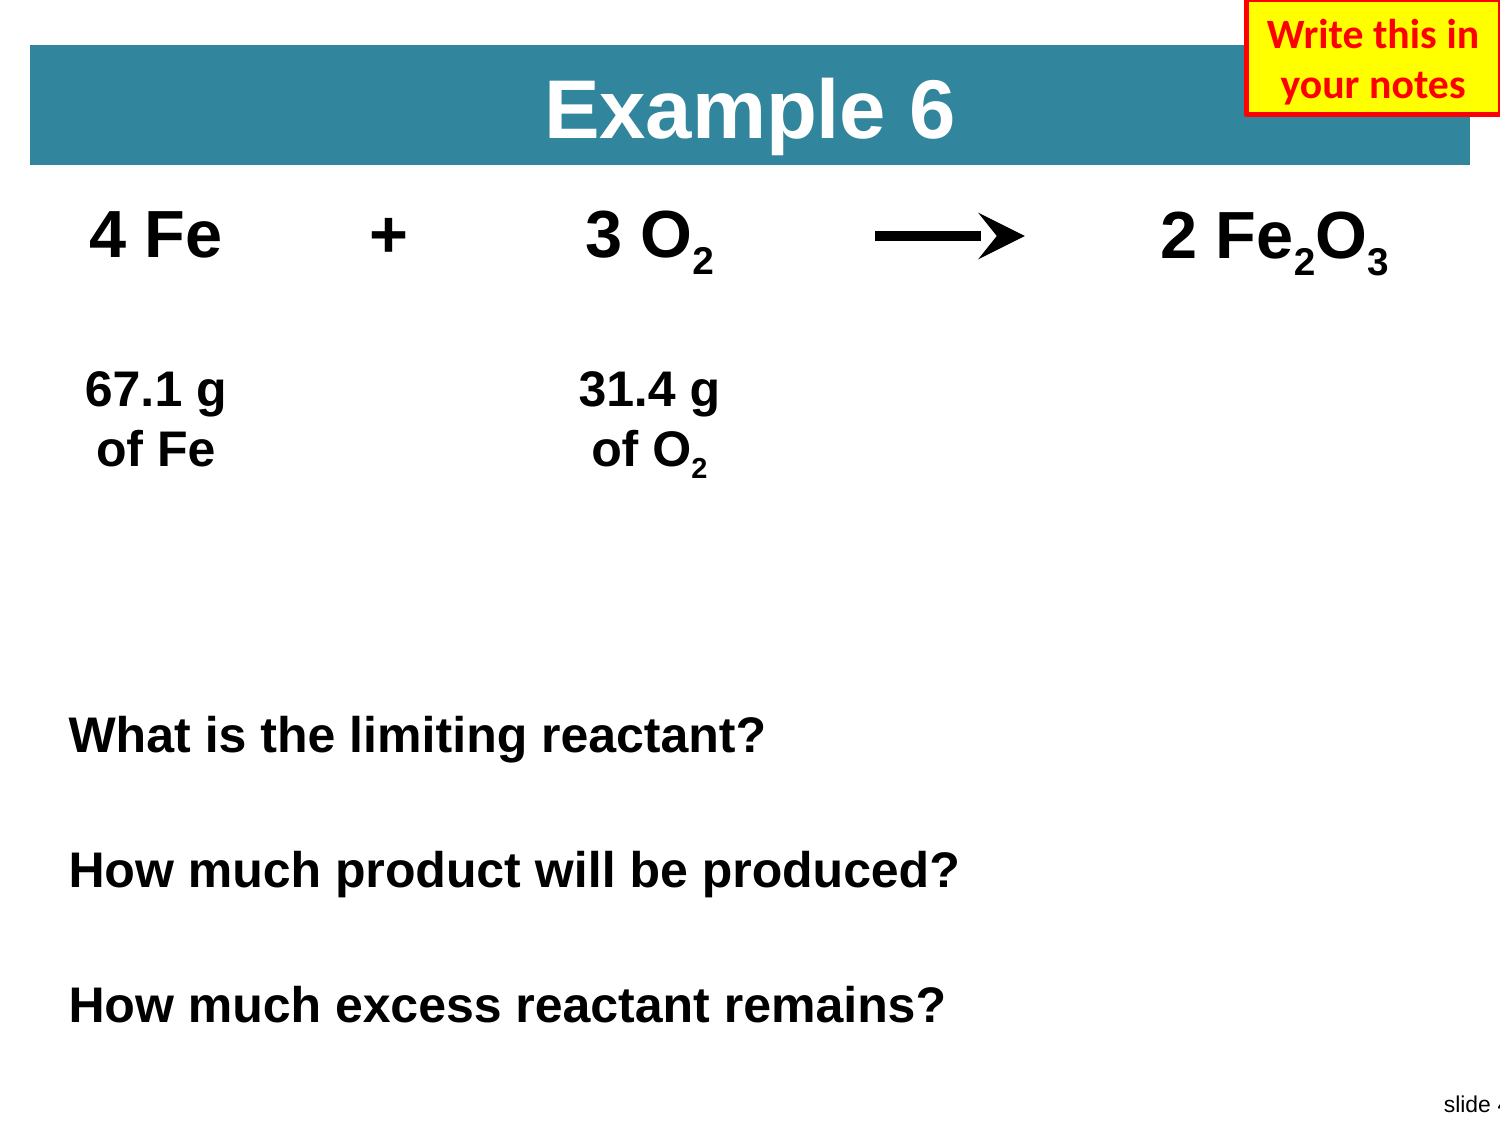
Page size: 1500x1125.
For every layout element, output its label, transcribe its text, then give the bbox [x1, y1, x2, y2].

text_box Write this in your notes [1246, 0, 1500, 115]
text_box What is the limiting reactant? How much product will be produced? How much excess reactant remains? [53, 695, 1246, 1075]
text_box 67.1 g of Fe [70, 349, 242, 484]
title Example 6 [30, 45, 1470, 165]
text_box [73, 182, 1409, 282]
text_box 31.4 g of O2 [563, 349, 736, 493]
